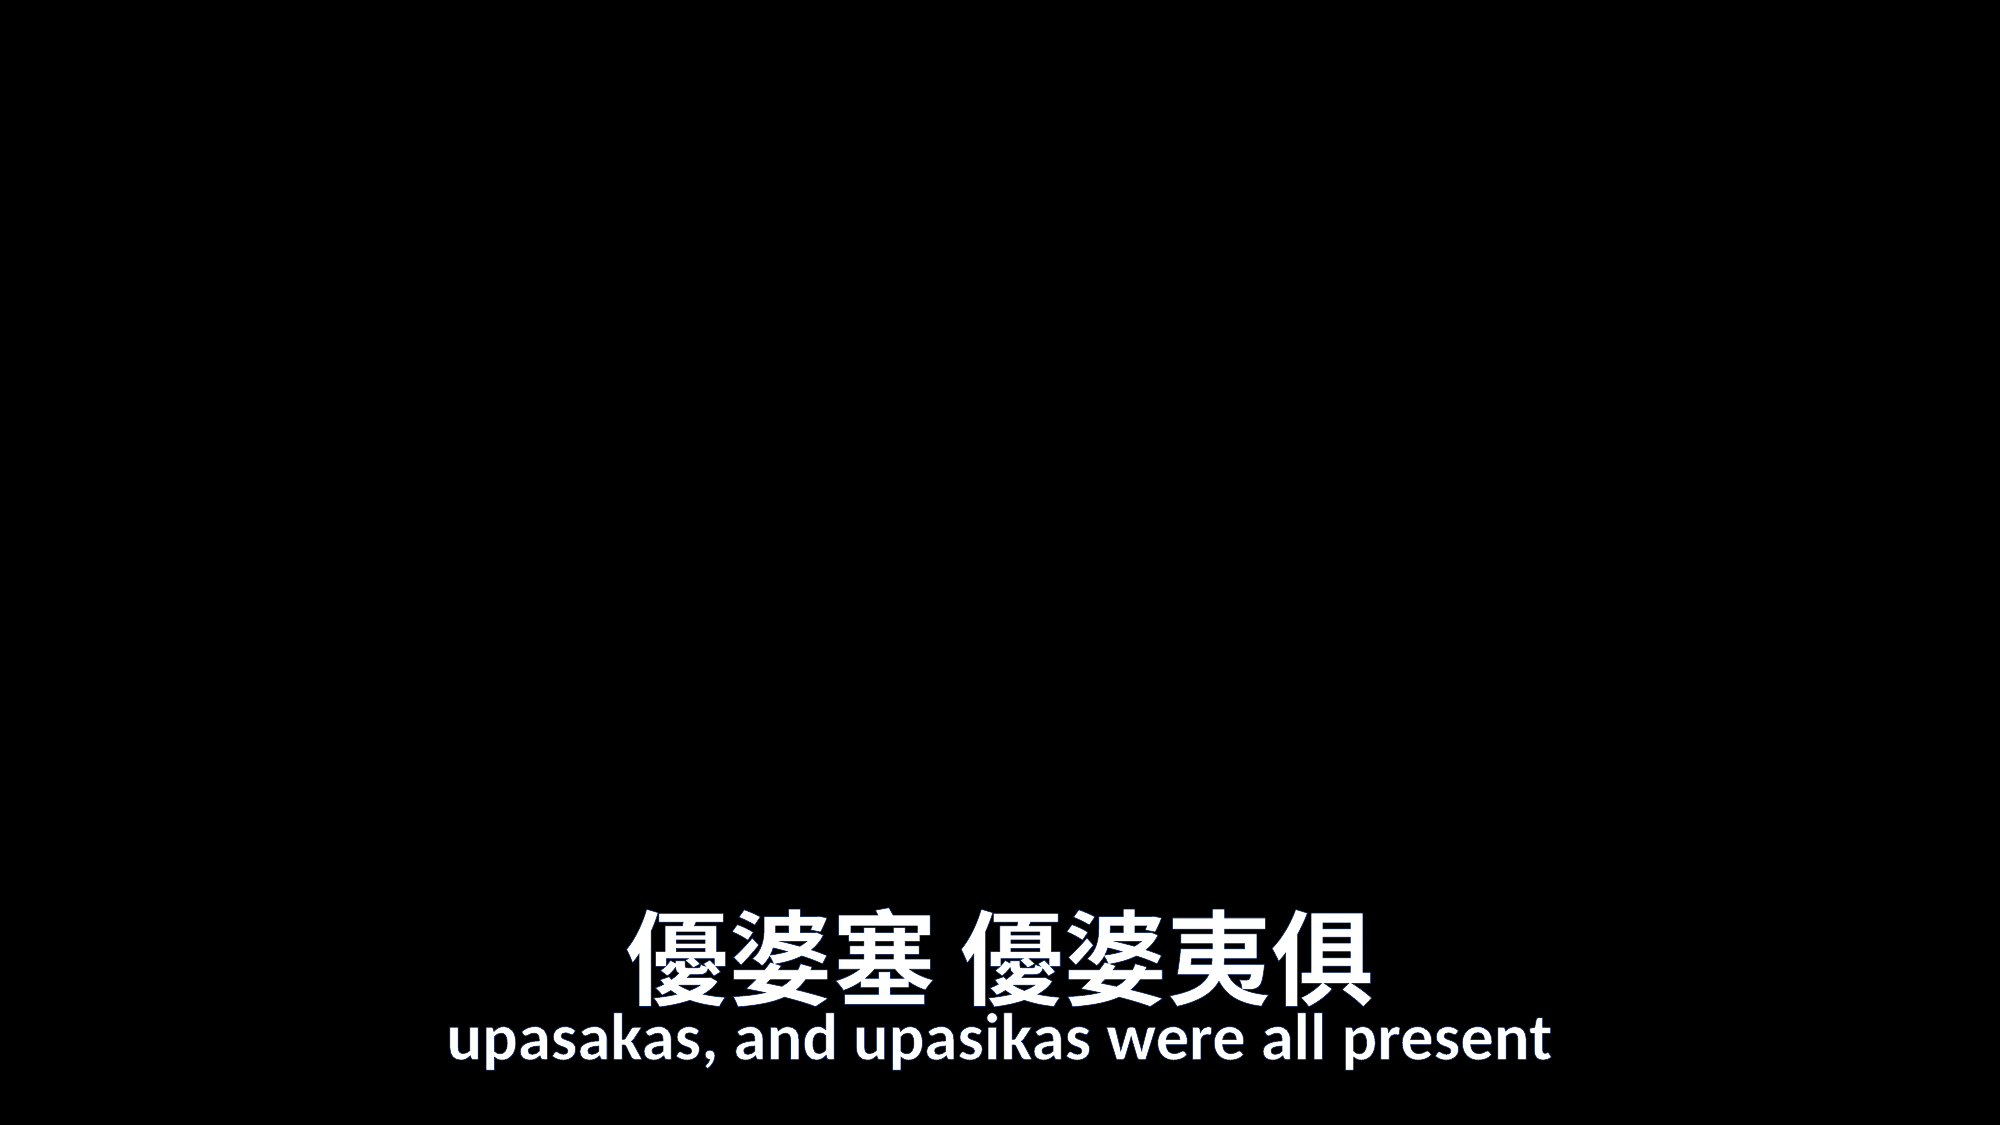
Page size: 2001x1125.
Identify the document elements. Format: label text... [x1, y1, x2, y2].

subtitle upasakas, and upasikas were all present [0, 996, 2000, 1090]
title 優婆塞 優婆夷俱 [0, 869, 2000, 996]
